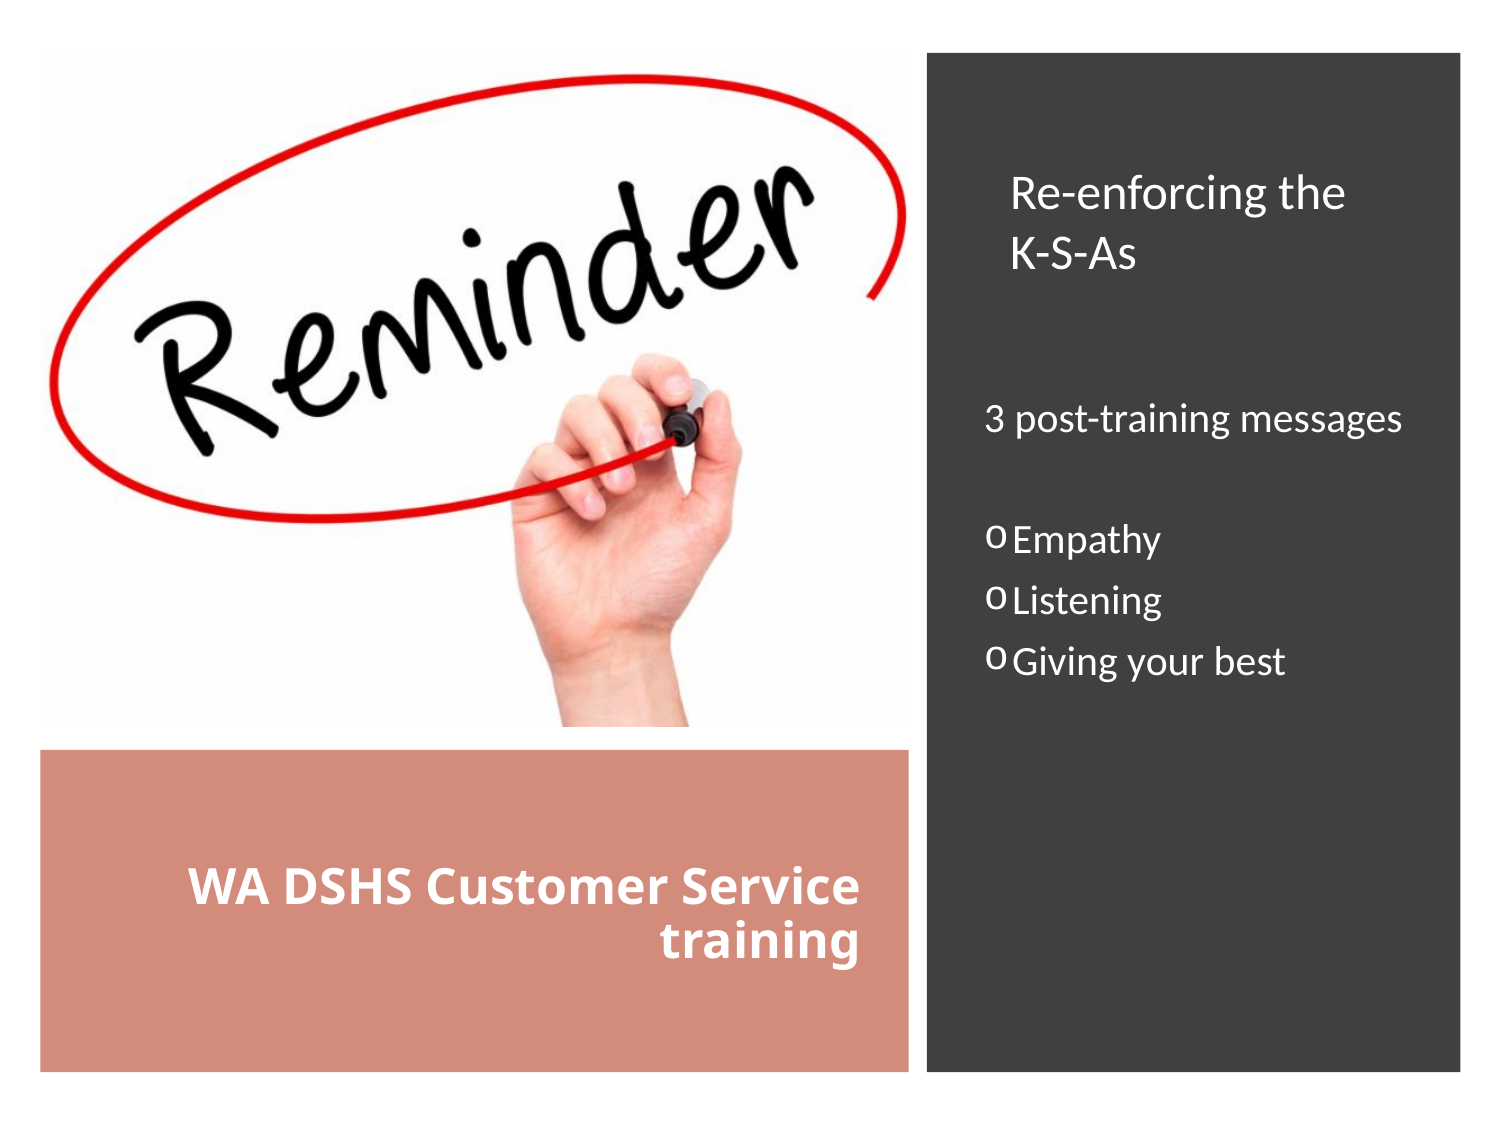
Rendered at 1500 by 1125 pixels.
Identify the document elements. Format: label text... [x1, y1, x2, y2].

text_box [39, 749, 910, 1073]
text_box Re-enforcing the K-S-As [995, 151, 1385, 287]
text_box WA DSHS Customer Service training [64, 781, 876, 1049]
picture [40, 52, 909, 727]
list 3 post-training messages Empathy Listening Giving your best [968, 133, 1436, 947]
text_box [926, 52, 1461, 1073]
